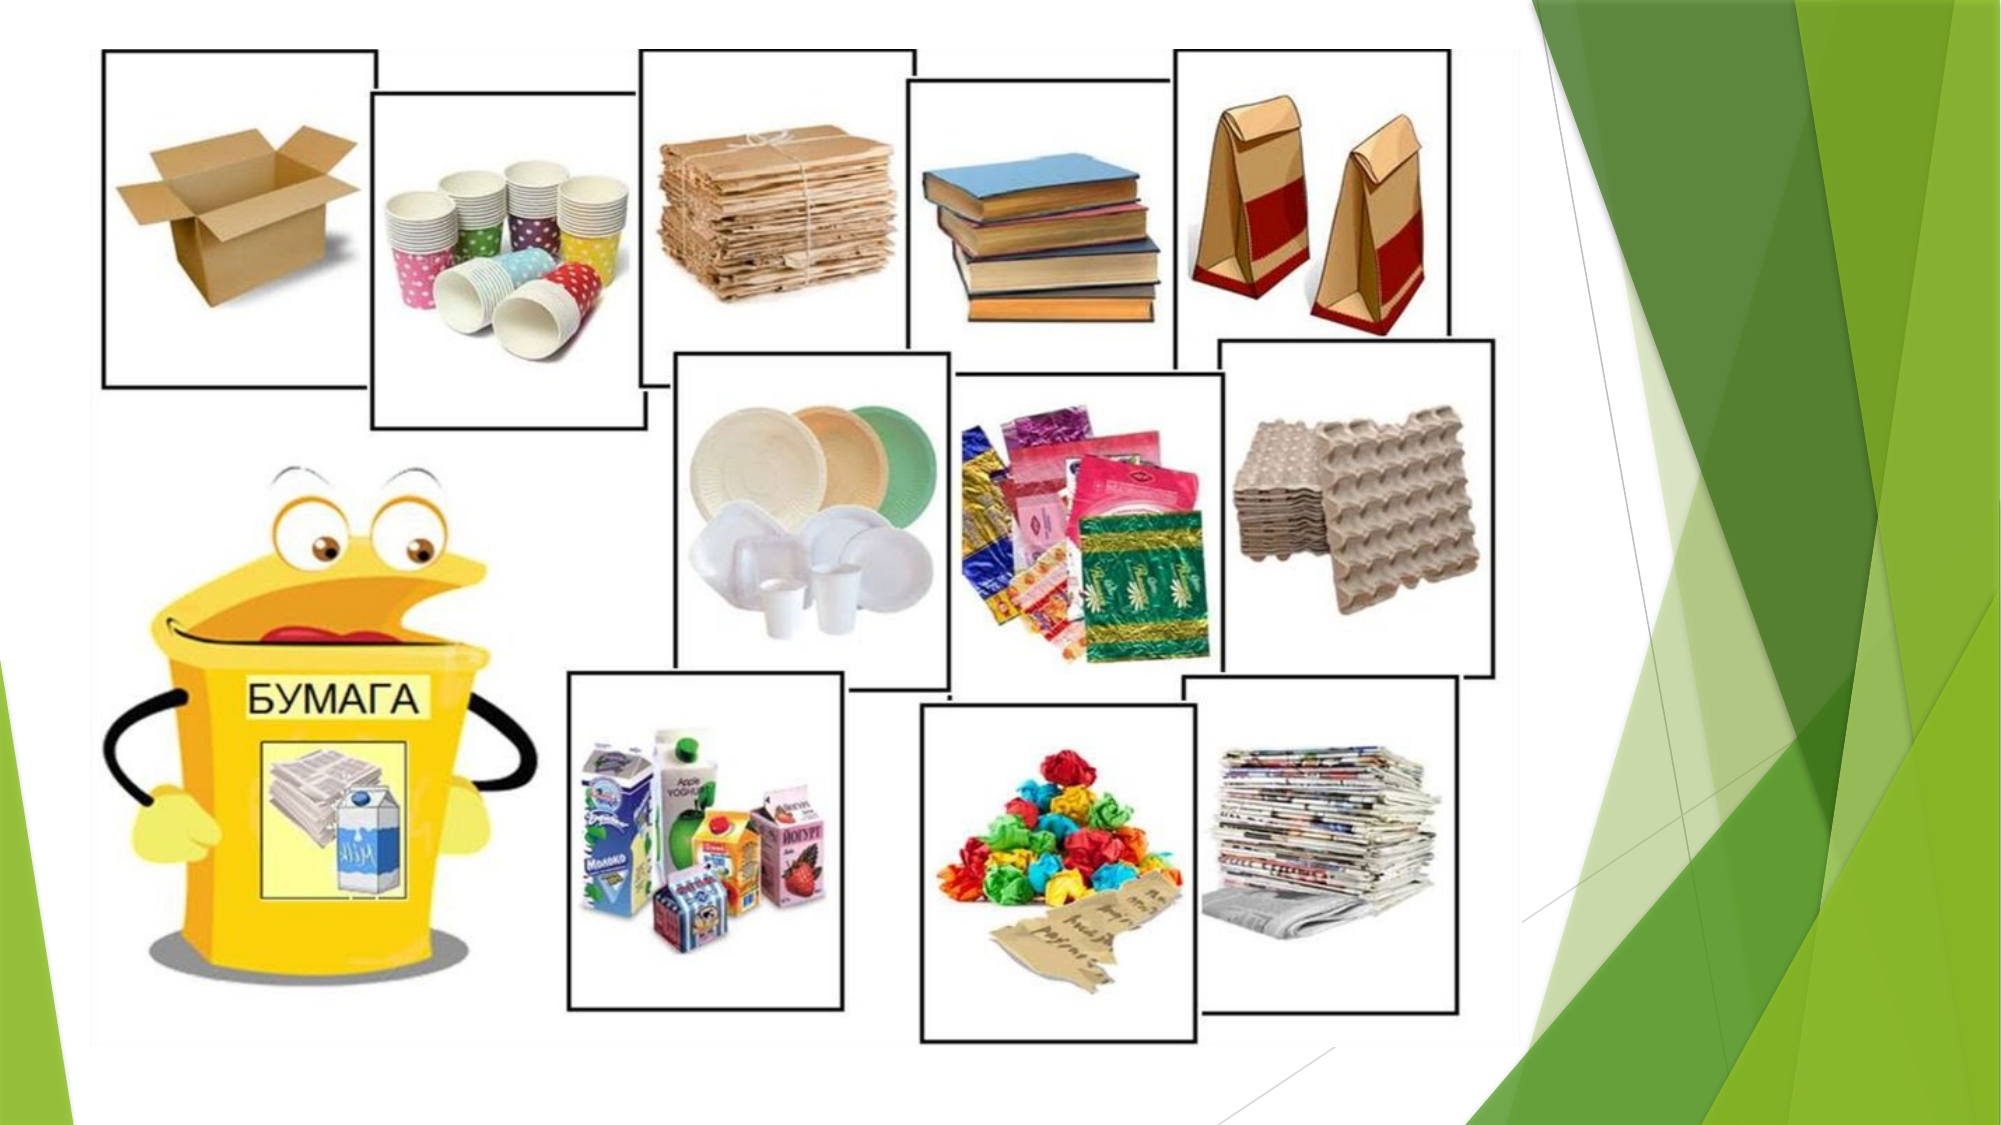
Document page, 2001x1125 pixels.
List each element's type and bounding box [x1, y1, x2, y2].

list [88, 48, 1522, 1048]
